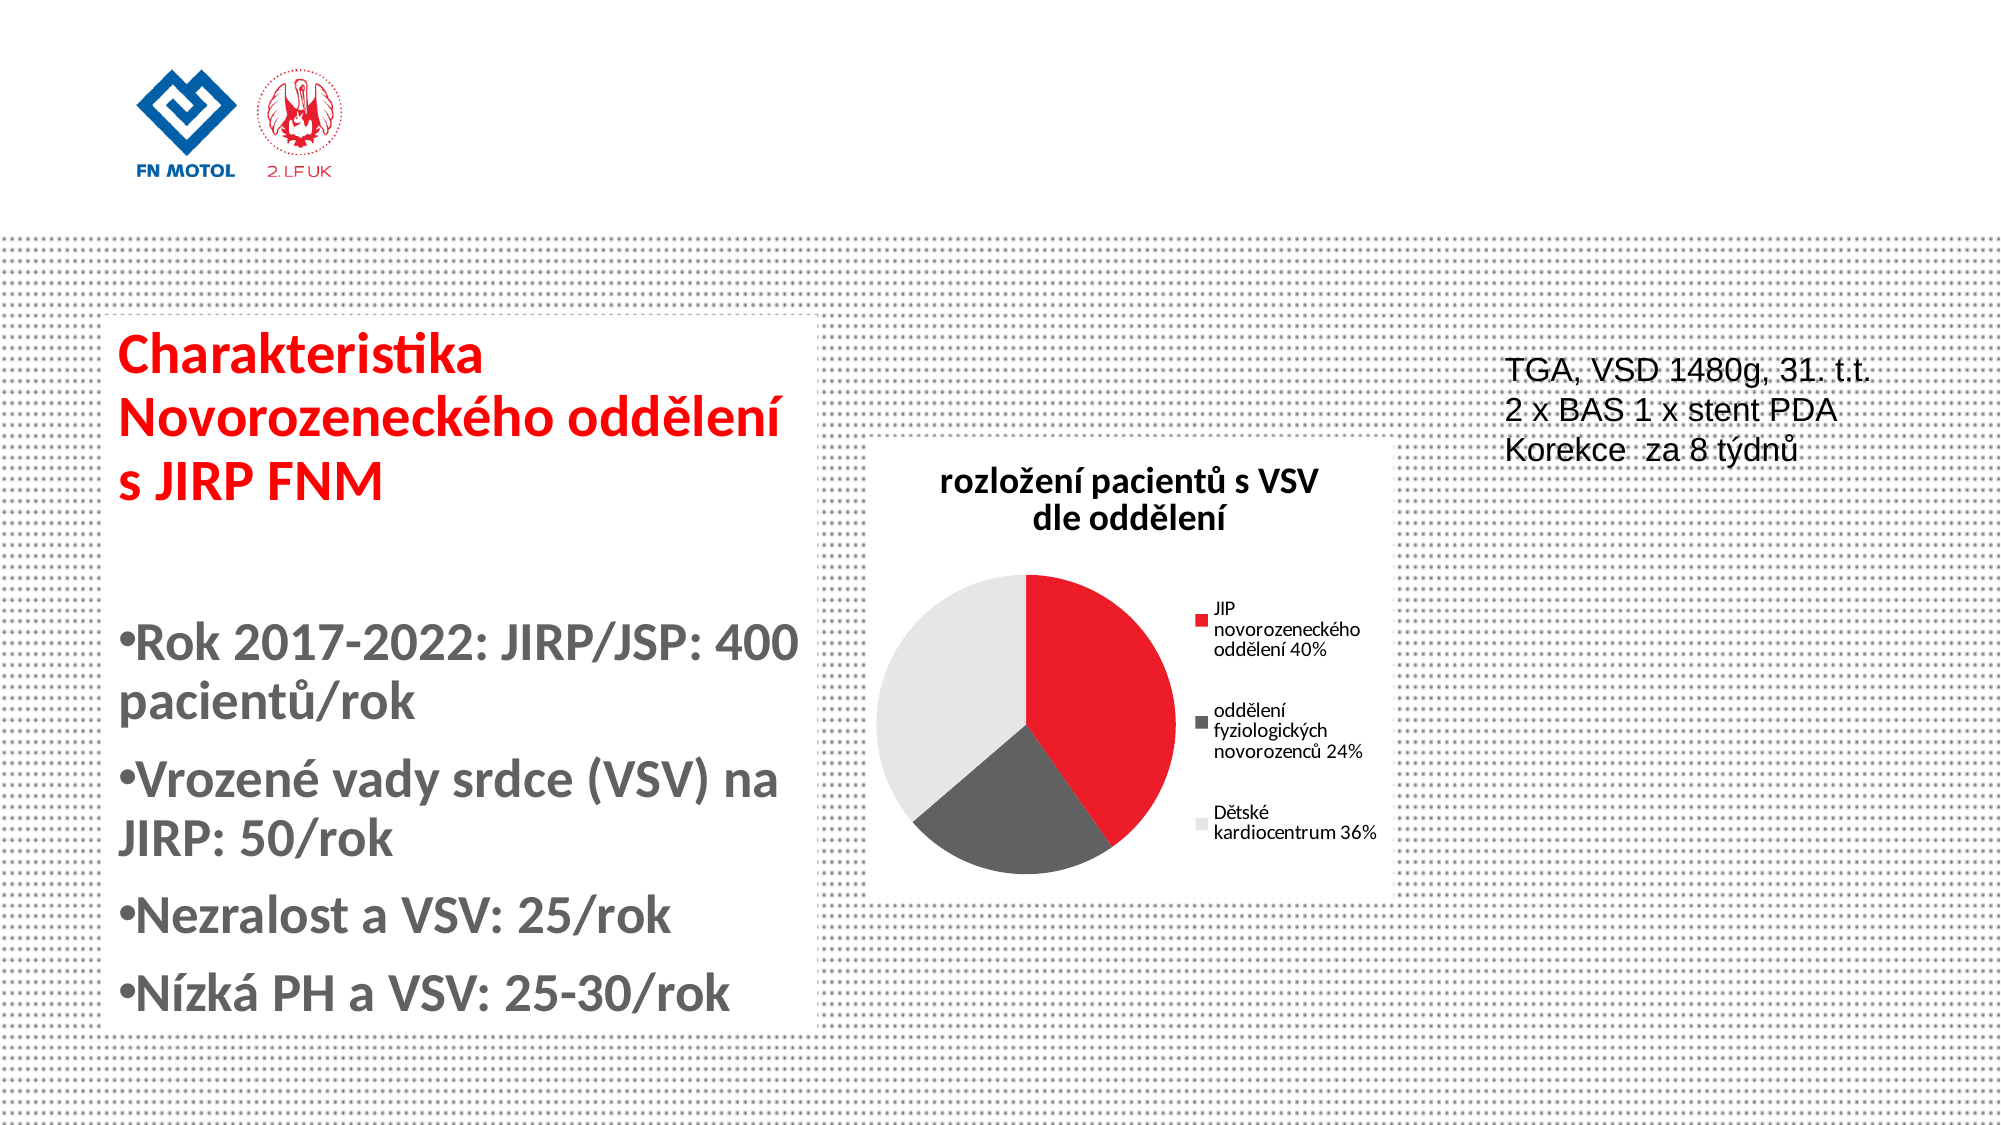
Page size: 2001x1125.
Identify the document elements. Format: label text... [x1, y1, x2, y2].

list Charakteristika Novorozeneckého oddělení s JIRP FNM Rok 2017-2022: JIRP/JSP: 400 pacientů/rok Vrozené vady srdce (VSV) na JIRP: 50/rok Nezralost a VSV: 25/rok Nízká PH a VSV: 25-30/rok [103, 315, 818, 1033]
picture [136, 69, 342, 177]
text_box TGA, VSD 1480g, 31. t.t. 2 x BAS 1 x stent PDA Korekce za 8 týdnů [1489, 340, 2000, 476]
picture [0, 234, 2001, 1125]
chart [865, 436, 1394, 898]
